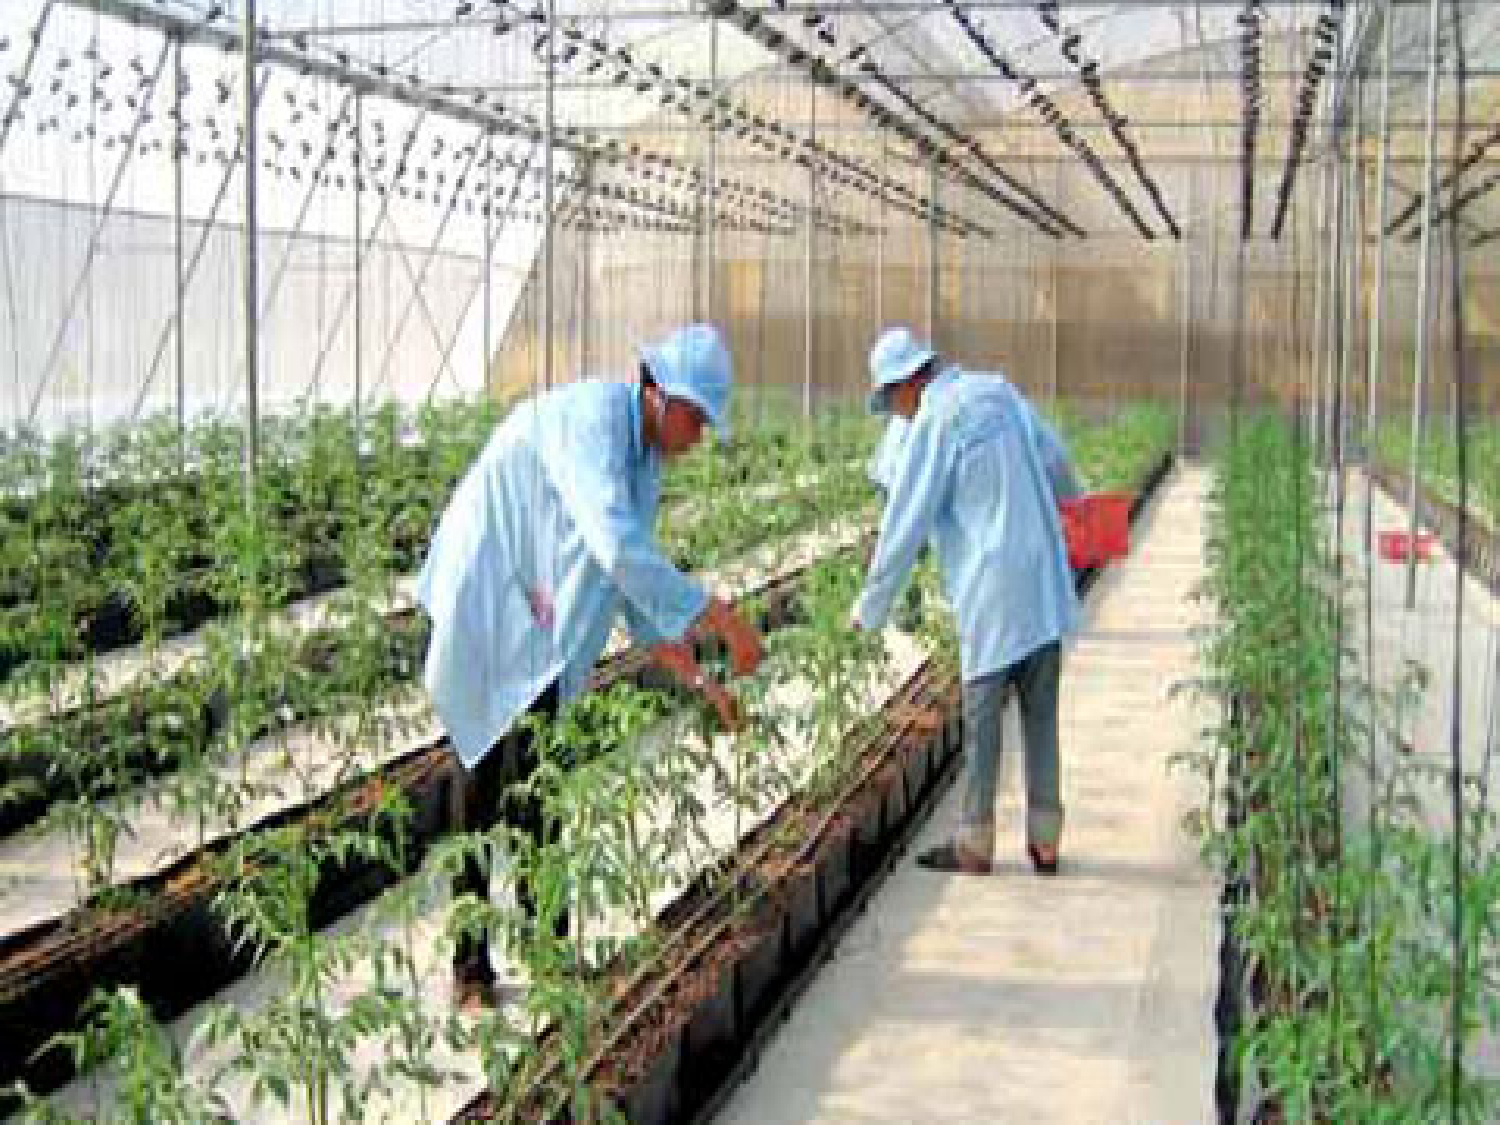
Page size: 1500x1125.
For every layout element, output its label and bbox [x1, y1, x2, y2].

list [0, 0, 1500, 1125]
